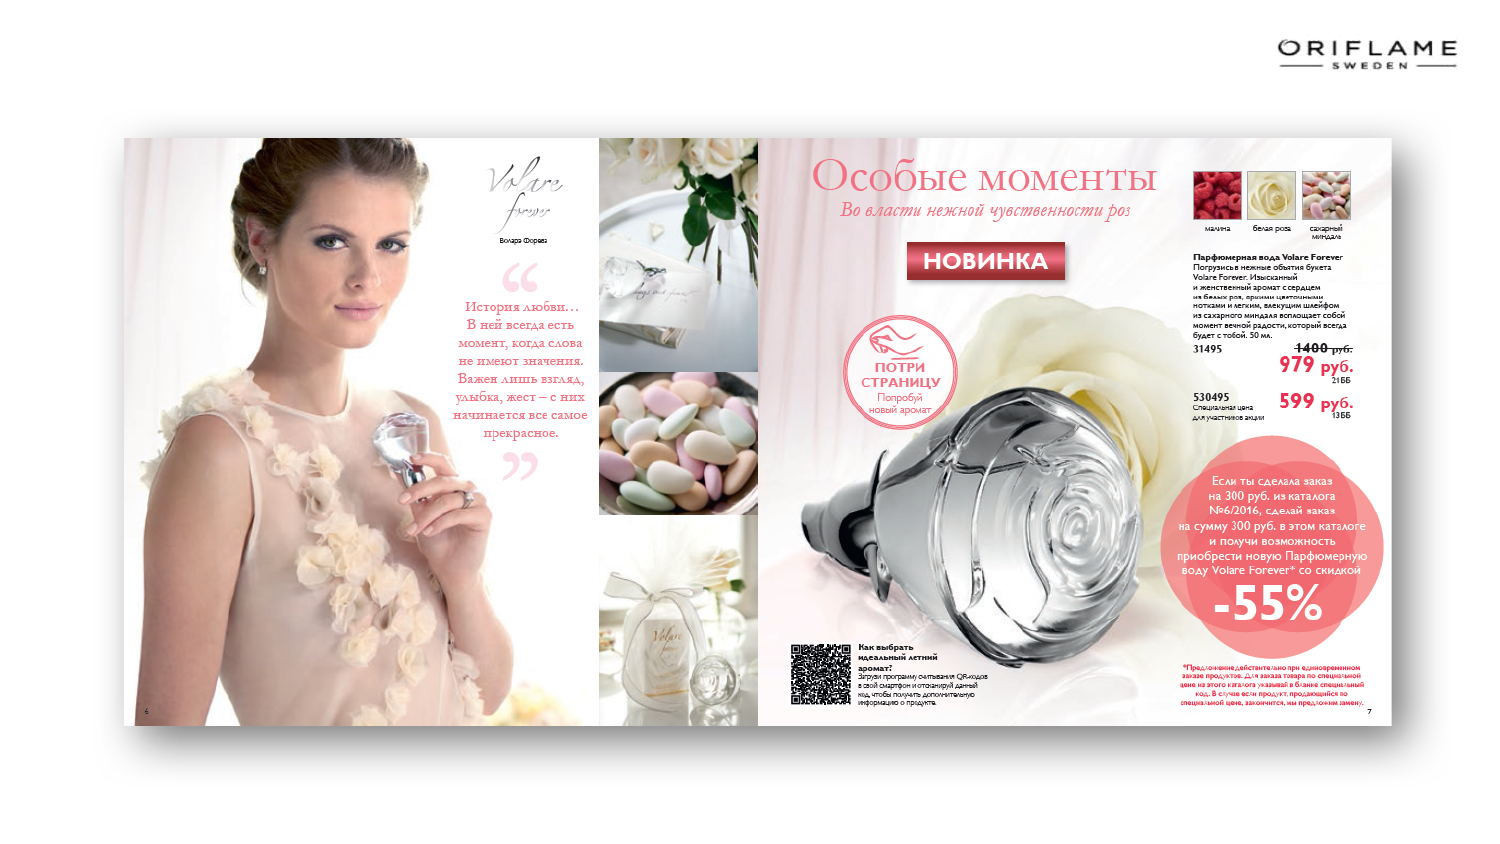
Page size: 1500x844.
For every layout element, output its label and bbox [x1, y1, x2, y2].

picture [1257, 23, 1478, 85]
picture [123, 138, 1392, 726]
